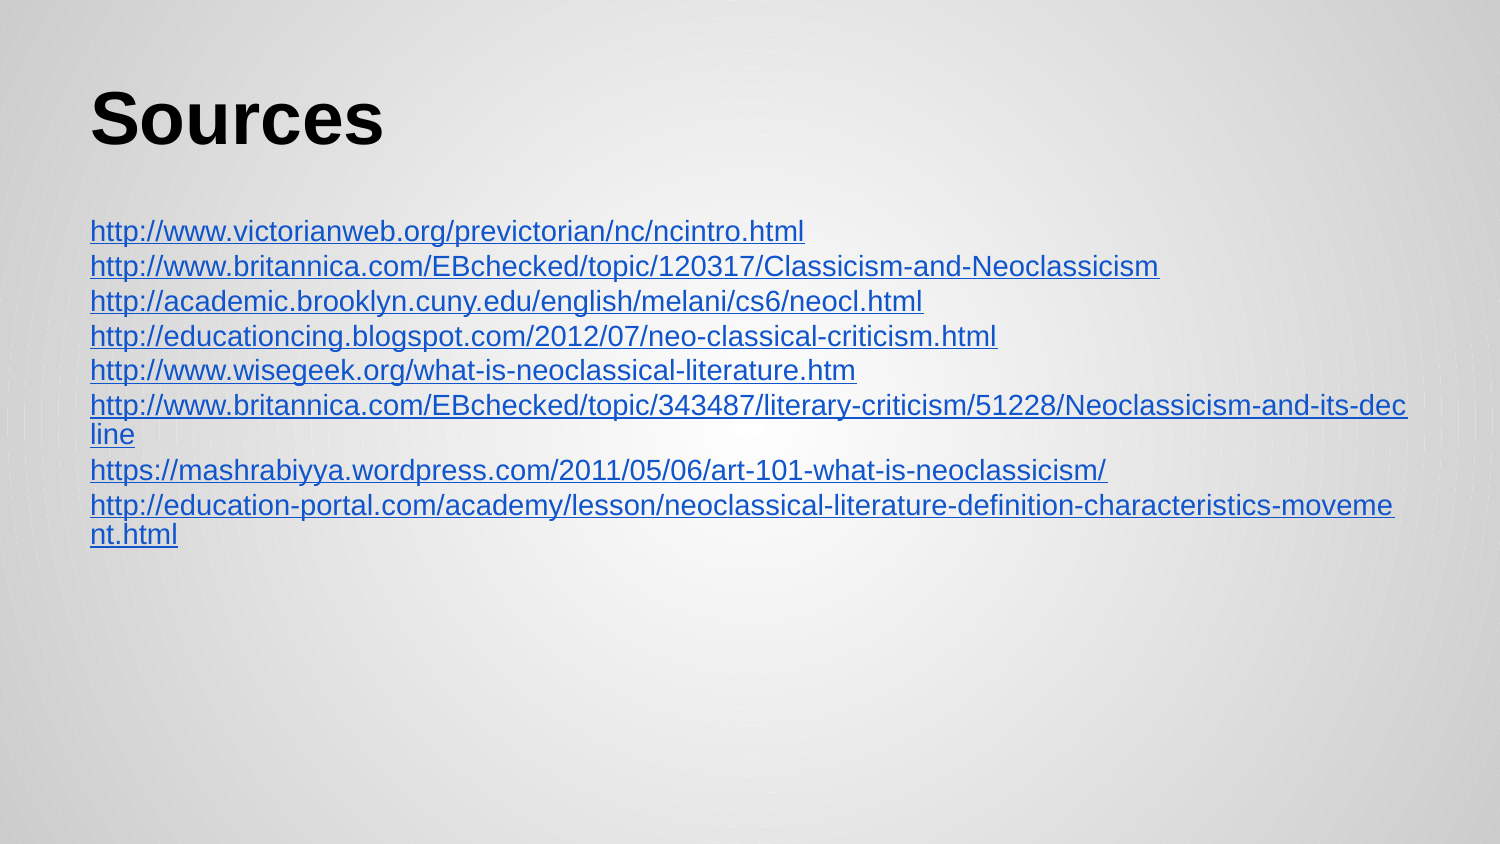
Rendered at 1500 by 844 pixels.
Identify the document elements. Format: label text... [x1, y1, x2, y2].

title Sources [75, 33, 1425, 175]
list http://www.victorianweb.org/previctorian/nc/ncintro.html http://www.britannica.com/EBchecked/topic/120317/Classicism-and-Neoclassicism http://academic.brooklyn.cuny.edu/english/melani/cs6/neocl.html http://educationcing.blogspot.com/2012/07/neo-classical-criticism.html http://www.wisegeek.org/what-is-neoclassical-literature.htm http://www.britannica.com/EBchecked/topic/343487/literary-criticism/51228/Neoclassicism-and-its-decline https://mashrabiyya.wordpress.com/2011/05/06/art-101-what-is-neoclassicism/ http://education-portal.com/academy/lesson/neoclassical-literature-definition-characteristics-movement.html [75, 196, 1425, 808]
